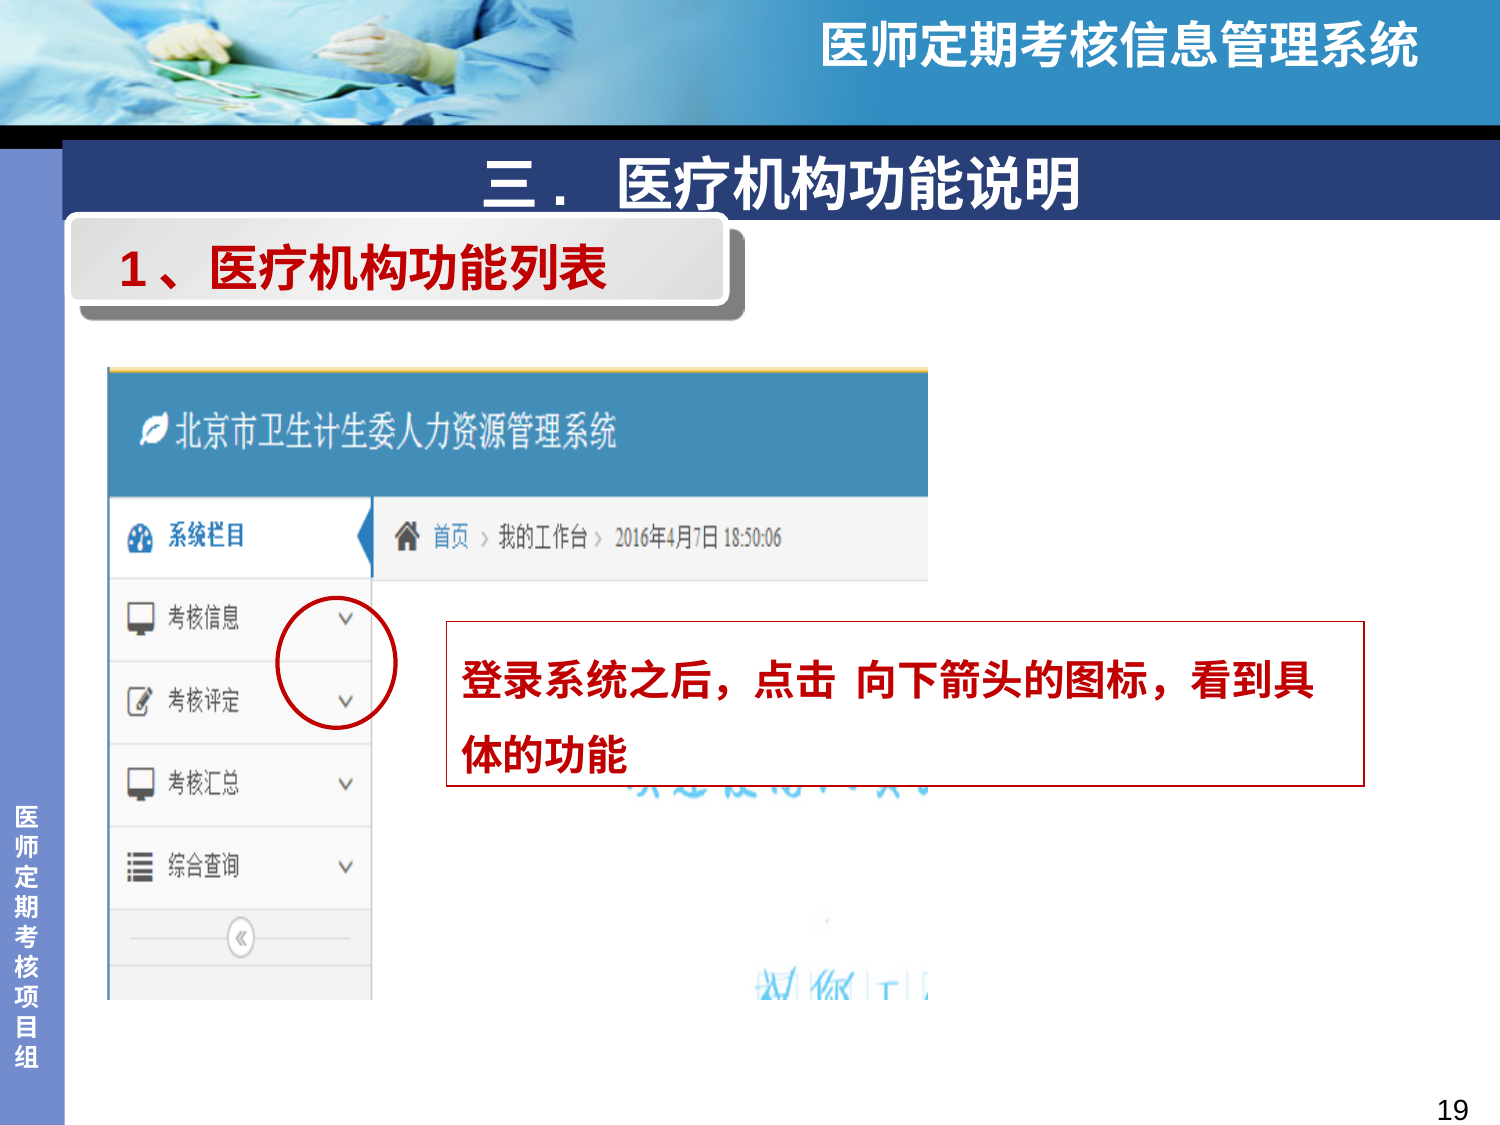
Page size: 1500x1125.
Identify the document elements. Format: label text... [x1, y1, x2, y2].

title 三. 医疗机构功能说明 [62, 140, 1500, 220]
text_box 医师定期考核信息管理系统 [804, 6, 1483, 81]
picture [0, 0, 1500, 125]
picture [107, 367, 928, 1000]
text_box 登录系统之后，点击 向下箭头的图标，看到具体的功能 [932, 621, 1365, 787]
slide_number 19 [1421, 1083, 1500, 1125]
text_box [67, 214, 727, 366]
